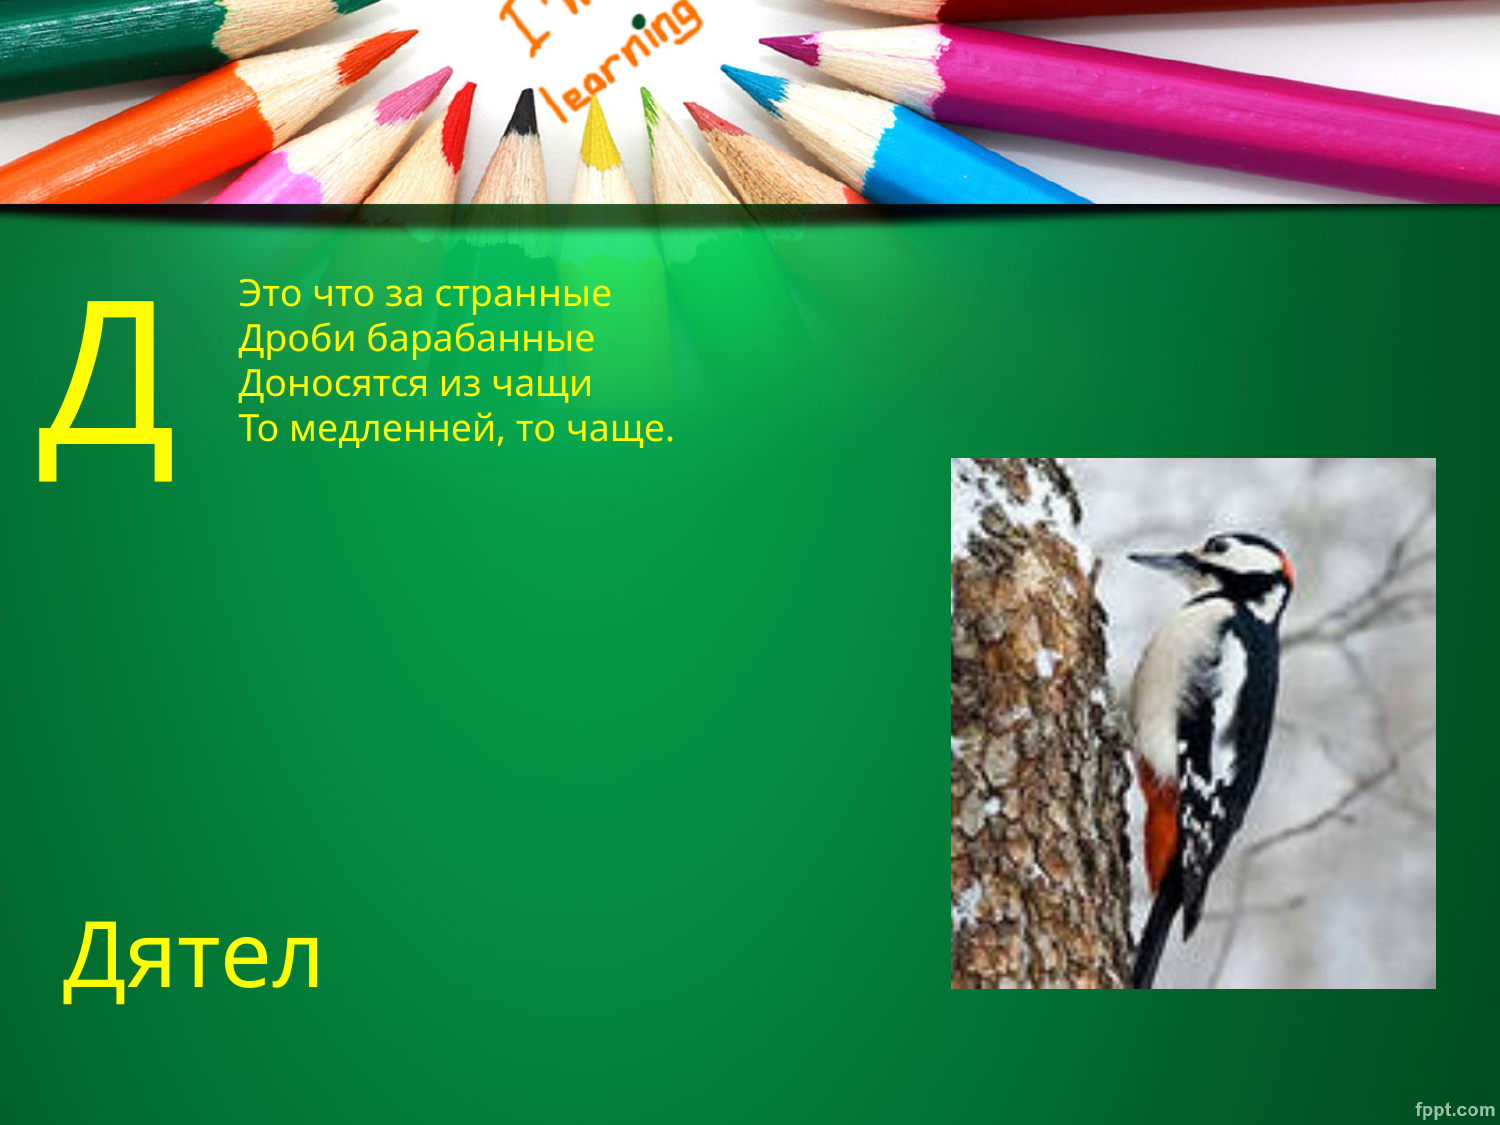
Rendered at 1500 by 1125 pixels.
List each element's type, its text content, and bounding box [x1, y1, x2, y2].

text_box Дятел [48, 888, 851, 1013]
text_box Д [23, 236, 299, 492]
text_box Это что за странные Дроби барабанные Доносятся из чащи То медленней, то чаще. [223, 261, 1101, 457]
picture [0, 0, 1500, 1125]
